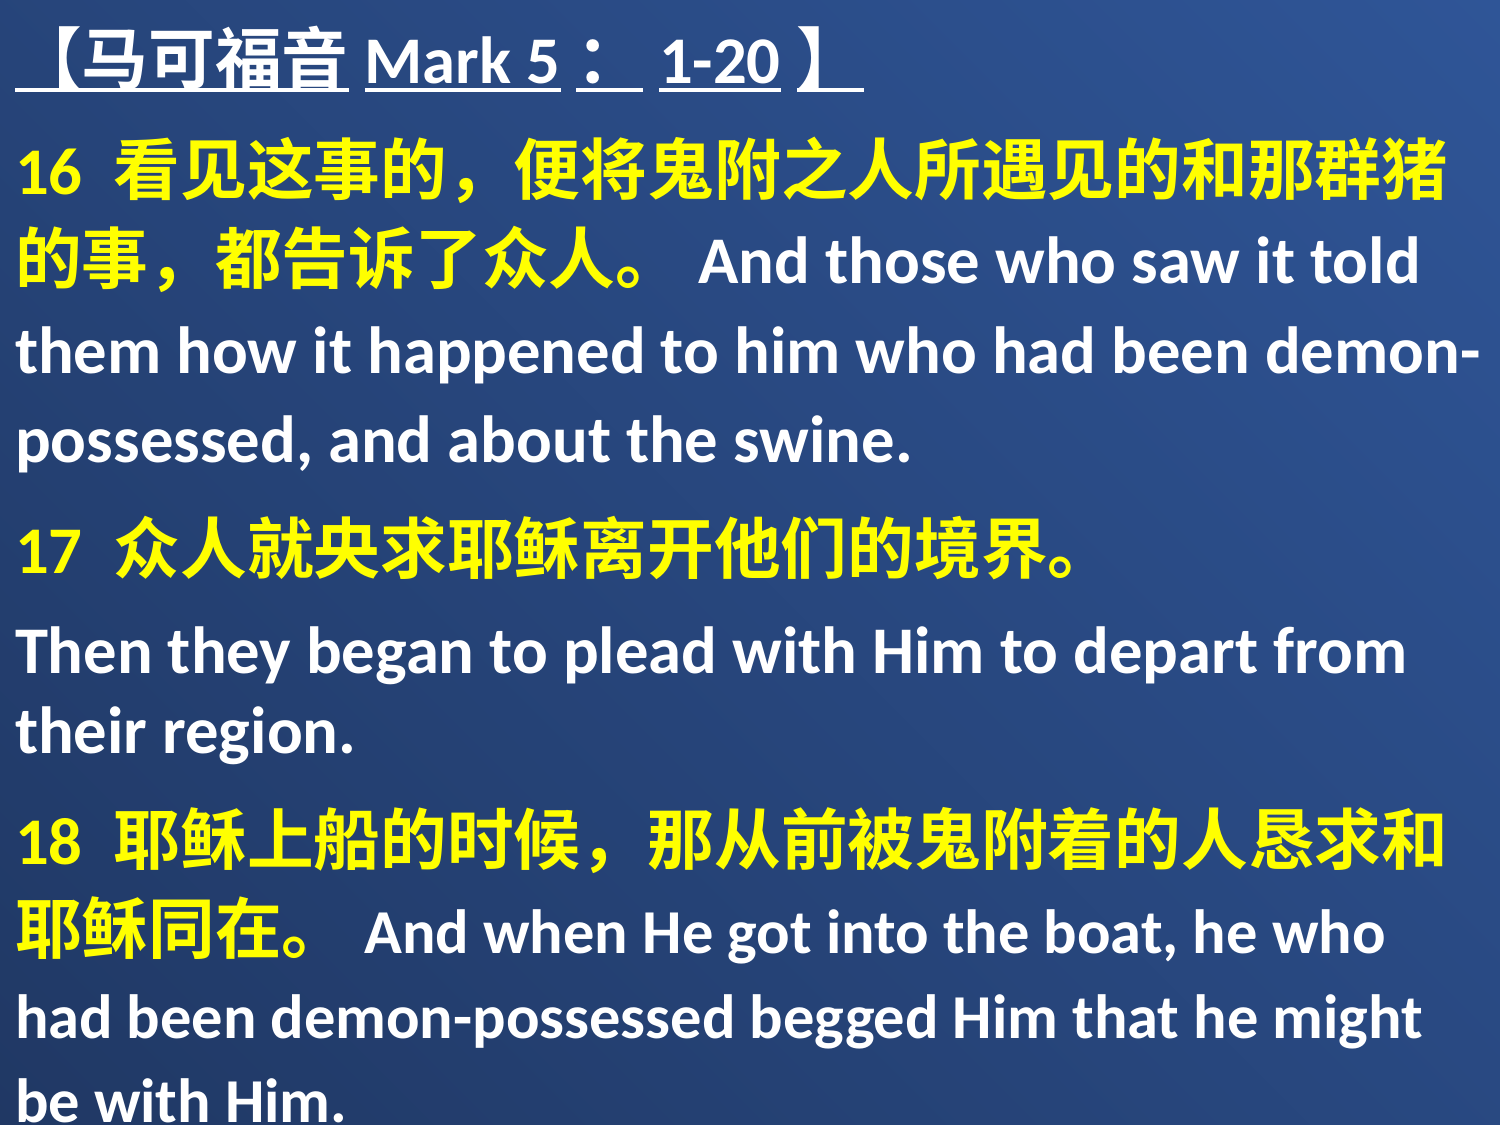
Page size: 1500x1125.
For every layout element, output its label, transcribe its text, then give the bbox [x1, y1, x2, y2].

subtitle 【马可福音Mark 5：1-20】 16 看见这事的，便将鬼附之人所遇见的和那群猪的事，都告诉了众人。And those who saw it told them how it happened to him who had been demon-possessed, and about the swine. 17 众人就央求耶稣离开他们的境界。 Then they began to plead with Him to depart from their region. 18 耶稣上船的时候，那从前被鬼附着的人恳求和耶稣同在。And when He got into the boat, he who had been demon-possessed begged Him that he might be with Him. [0, 0, 1500, 1125]
